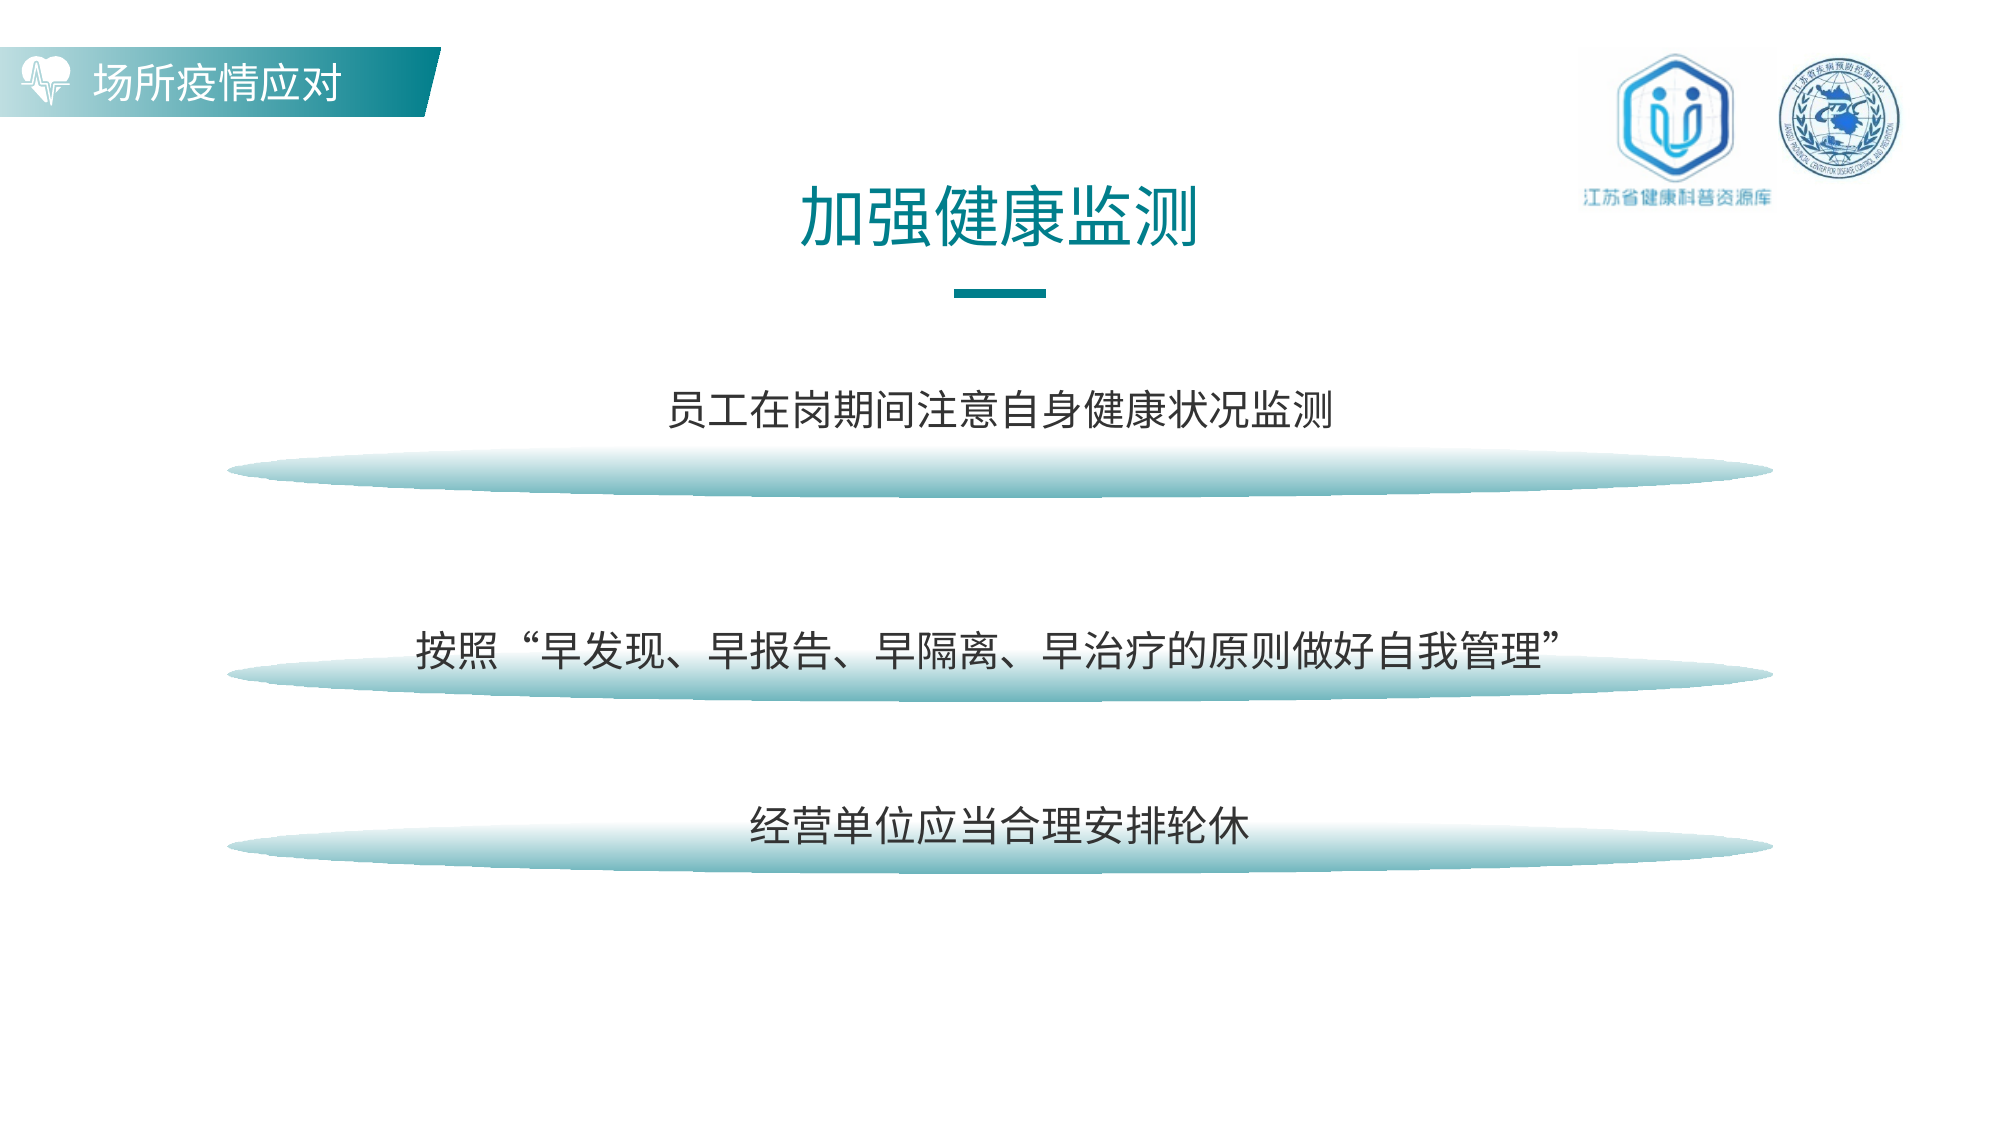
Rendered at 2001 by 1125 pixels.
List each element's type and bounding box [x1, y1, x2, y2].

text_box [227, 599, 1773, 702]
text_box [227, 359, 1773, 498]
text_box [169, 167, 1831, 294]
text_box [0, 47, 441, 117]
picture [1577, 31, 1936, 214]
text_box [227, 774, 1773, 874]
